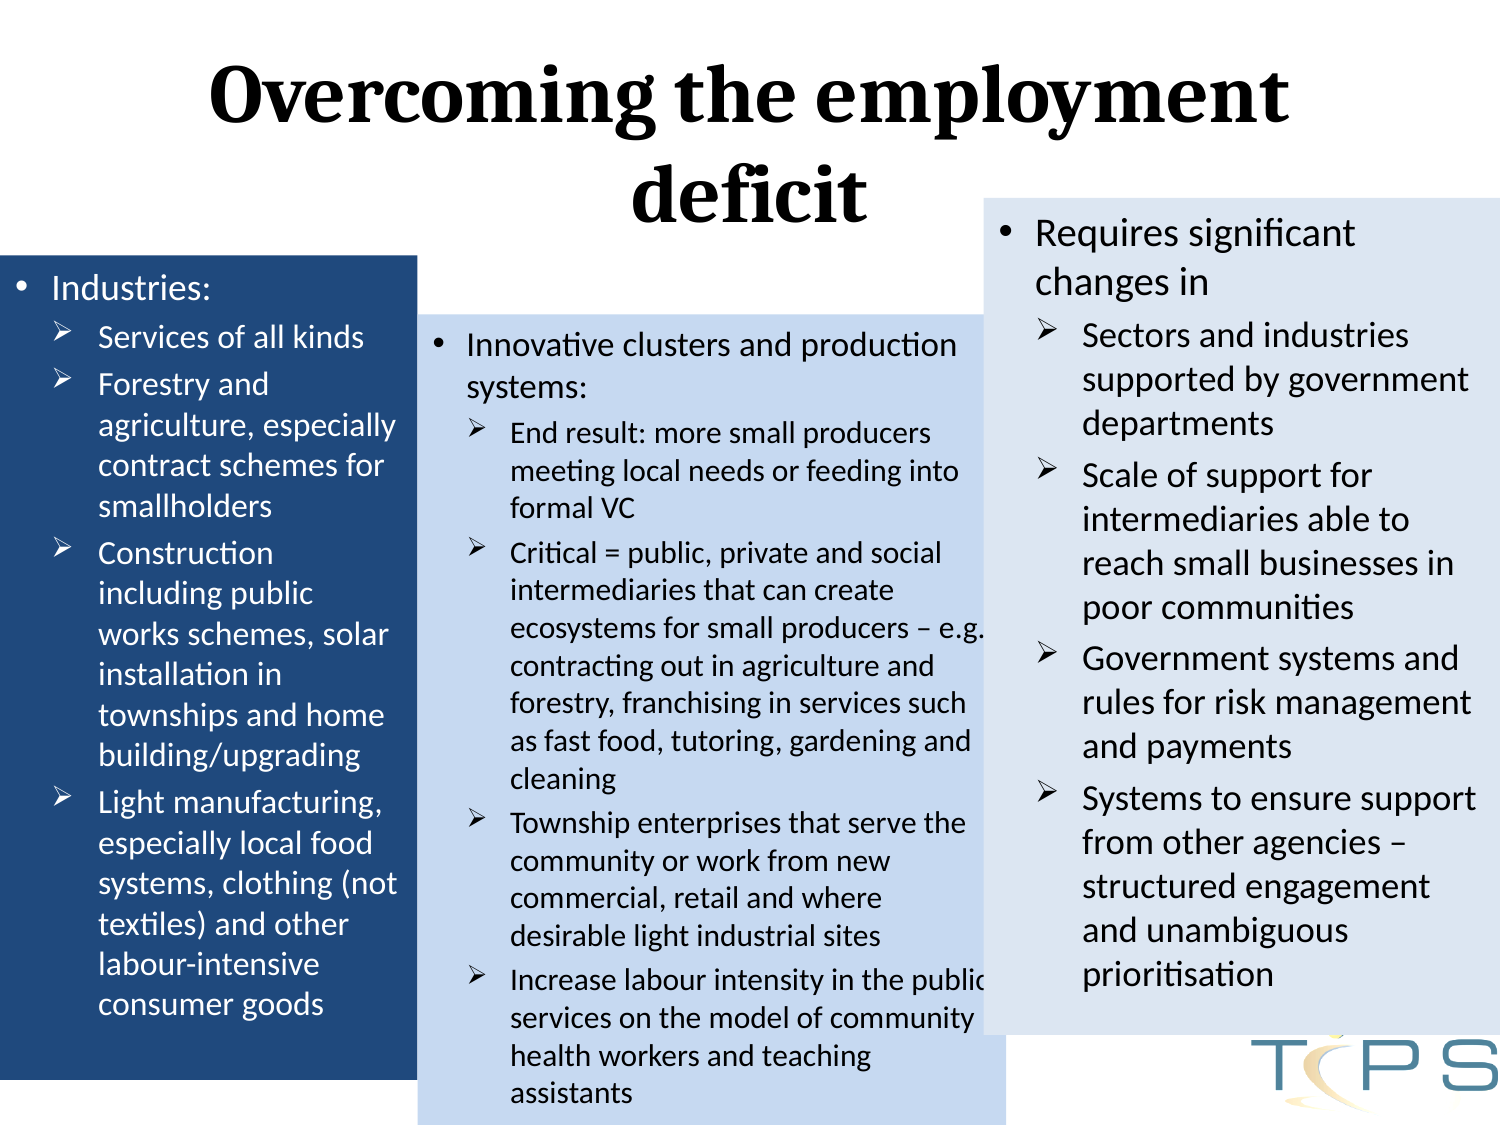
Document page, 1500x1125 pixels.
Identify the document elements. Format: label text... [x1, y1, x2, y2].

title Overcoming the employment deficit [75, 45, 1425, 233]
list Innovative clusters and production systems: End result: more small producers meeting local needs or feeding into formal VC Critical = public, private and social intermediaries that can create ecosystems for small producers – e.g. contracting out in agriculture and forestry, franchising in services such as fast food, tutoring, gardening and cleaning Township enterprises that serve the community or work from new commercial, retail and where desirable light industrial sites Increase labour intensity in the public services on the model of community health workers and teaching assistants [417, 314, 1007, 1125]
list Industries: Services of all kinds Forestry and agriculture, especially contract schemes for smallholders Construction including public works schemes, solar installation in townships and home building/upgrading Light manufacturing, especially local food systems, clothing (not textiles) and other labour-intensive consumer goods [0, 255, 418, 1080]
list Requires significant changes in Sectors and industries supported by government departments Scale of support for intermediaries able to reach small businesses in poor communities Government systems and rules for risk management and payments Systems to ensure support from other agencies – structured engagement and unambiguous prioritisation [983, 197, 1500, 1035]
